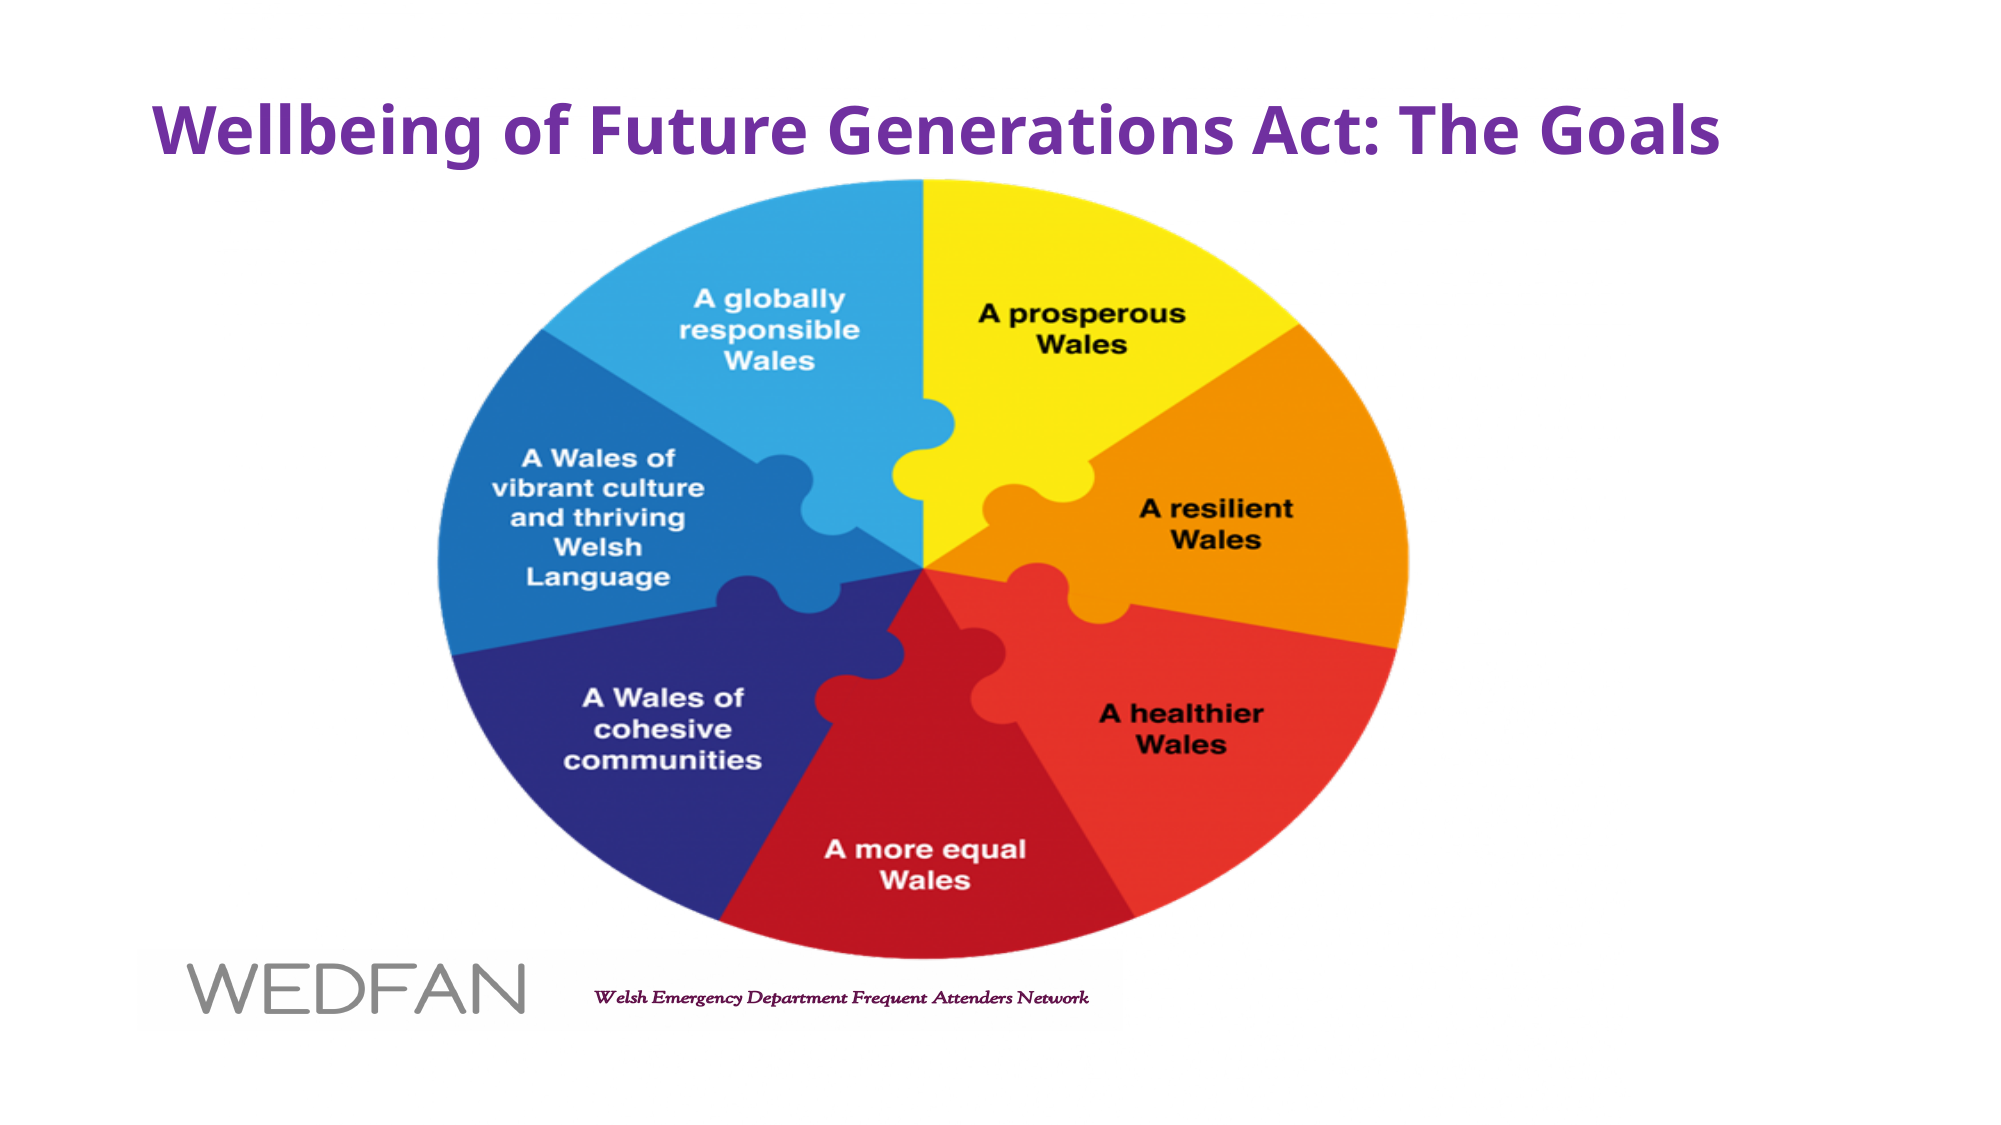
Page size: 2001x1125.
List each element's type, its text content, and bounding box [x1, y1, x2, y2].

title Wellbeing of Future Generations Act: The Goals [1631, 59, 1863, 206]
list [215, 0, 1631, 1125]
title Wellbeing of Future Generations Act: The Goals [137, 59, 215, 206]
picture [139, 949, 215, 1031]
